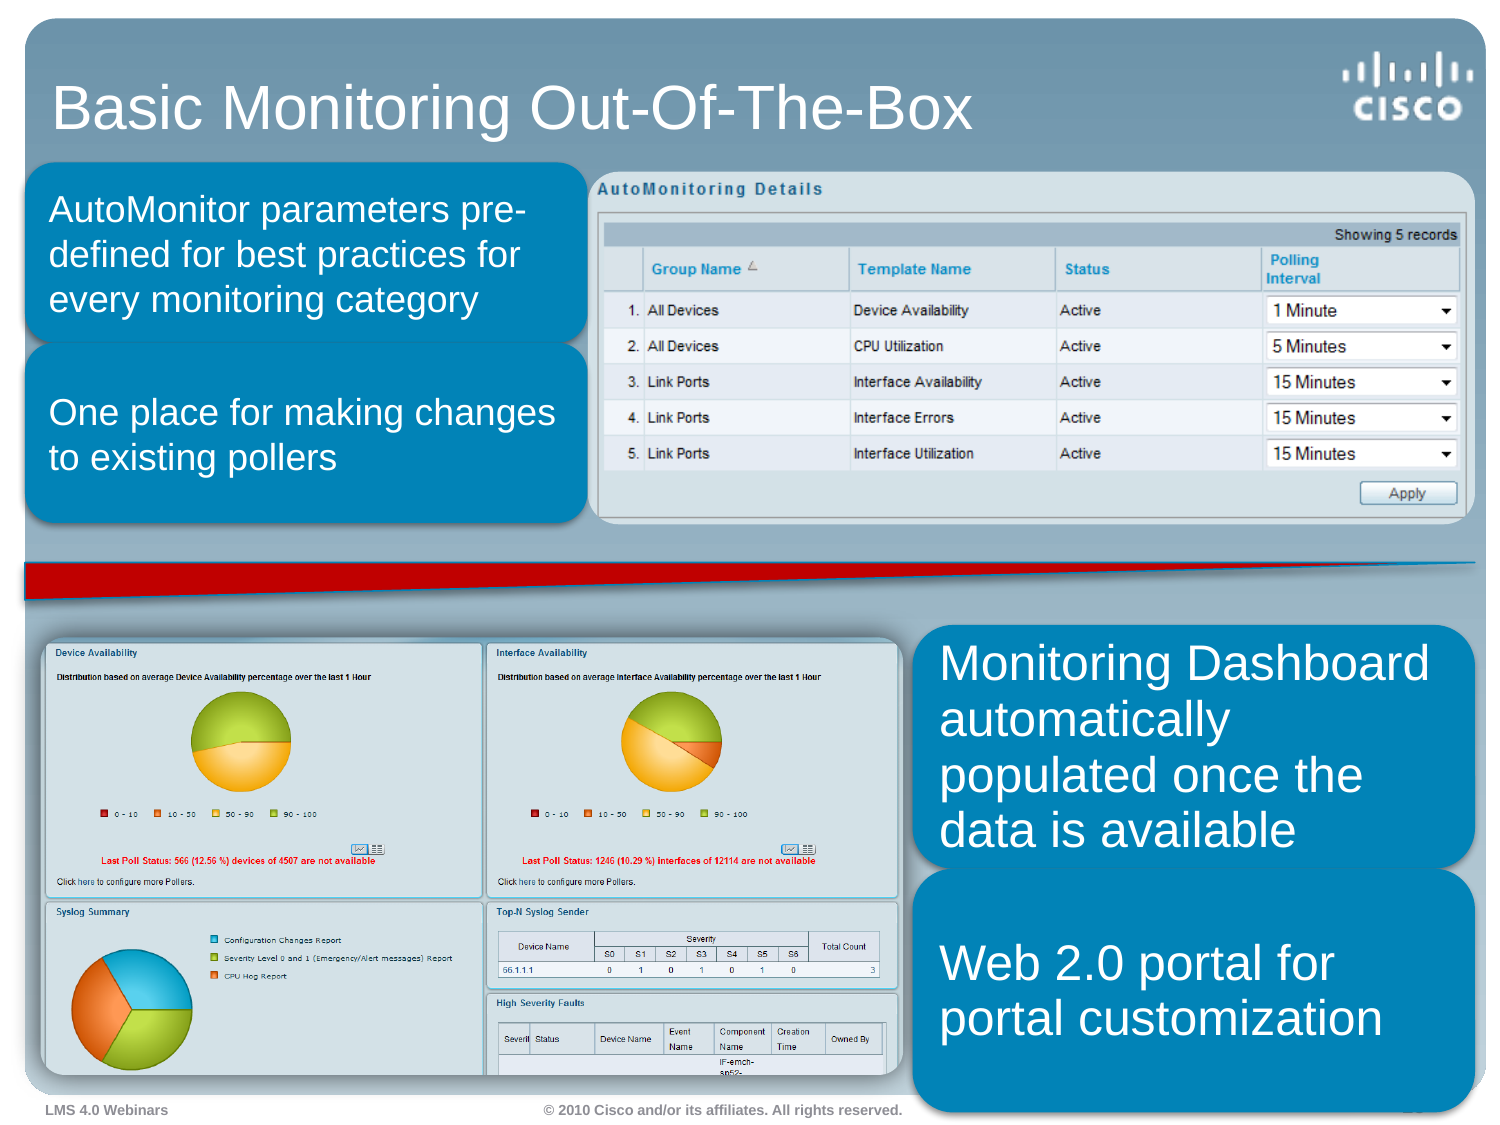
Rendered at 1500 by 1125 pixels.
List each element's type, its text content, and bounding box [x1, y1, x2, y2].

picture [587, 171, 1476, 525]
picture [1312, 27, 1500, 150]
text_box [24, 162, 588, 524]
picture [40, 637, 904, 1076]
text_box [24, 562, 1475, 601]
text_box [912, 624, 1476, 1113]
title Basic Monitoring Out-Of-The-Box [37, 32, 1476, 151]
